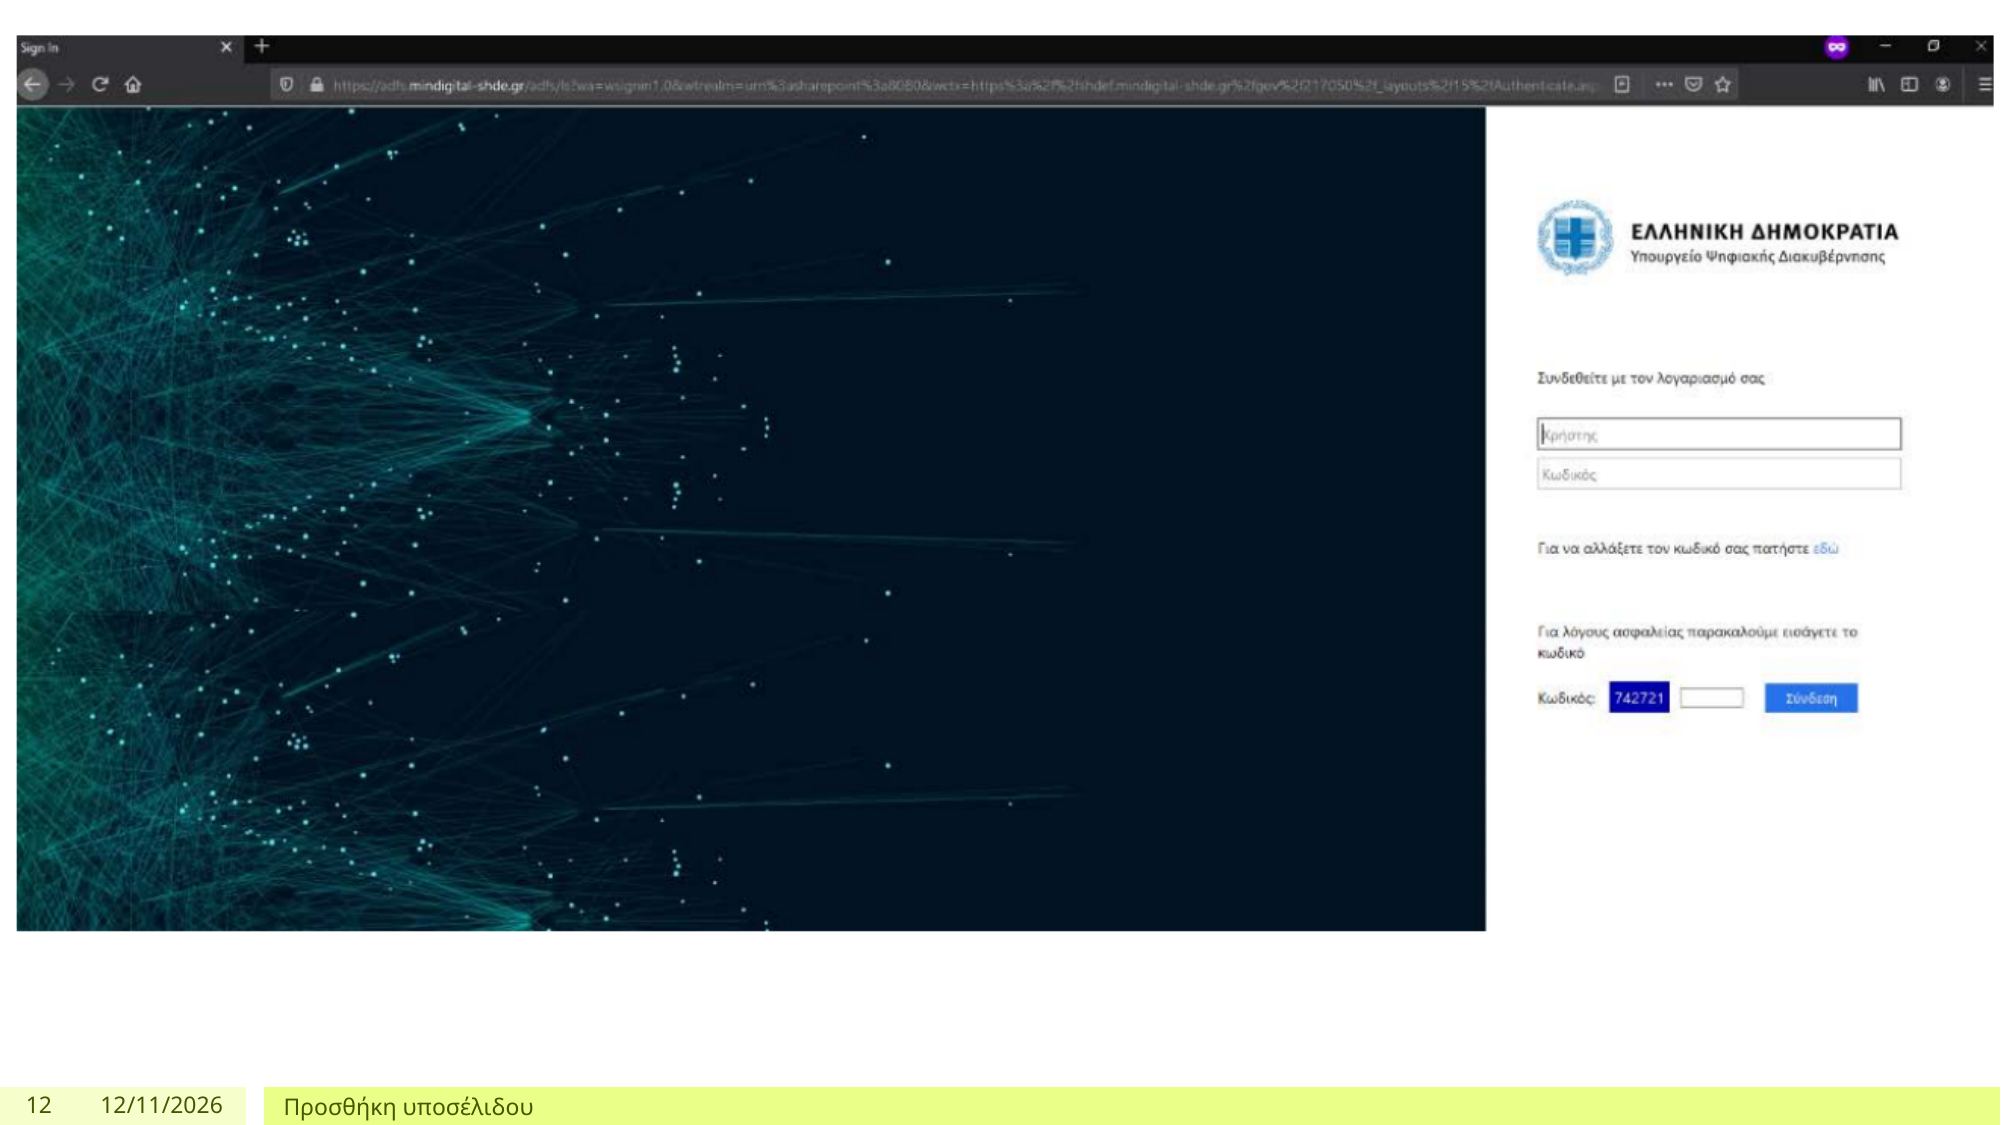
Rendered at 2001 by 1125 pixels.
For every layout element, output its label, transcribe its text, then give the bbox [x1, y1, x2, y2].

slide_number 12 [0, 1087, 68, 1125]
footer Προσθήκη υποσέλιδου [268, 1087, 1769, 1125]
picture [14, 28, 2000, 939]
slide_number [74, 1087, 239, 1125]
